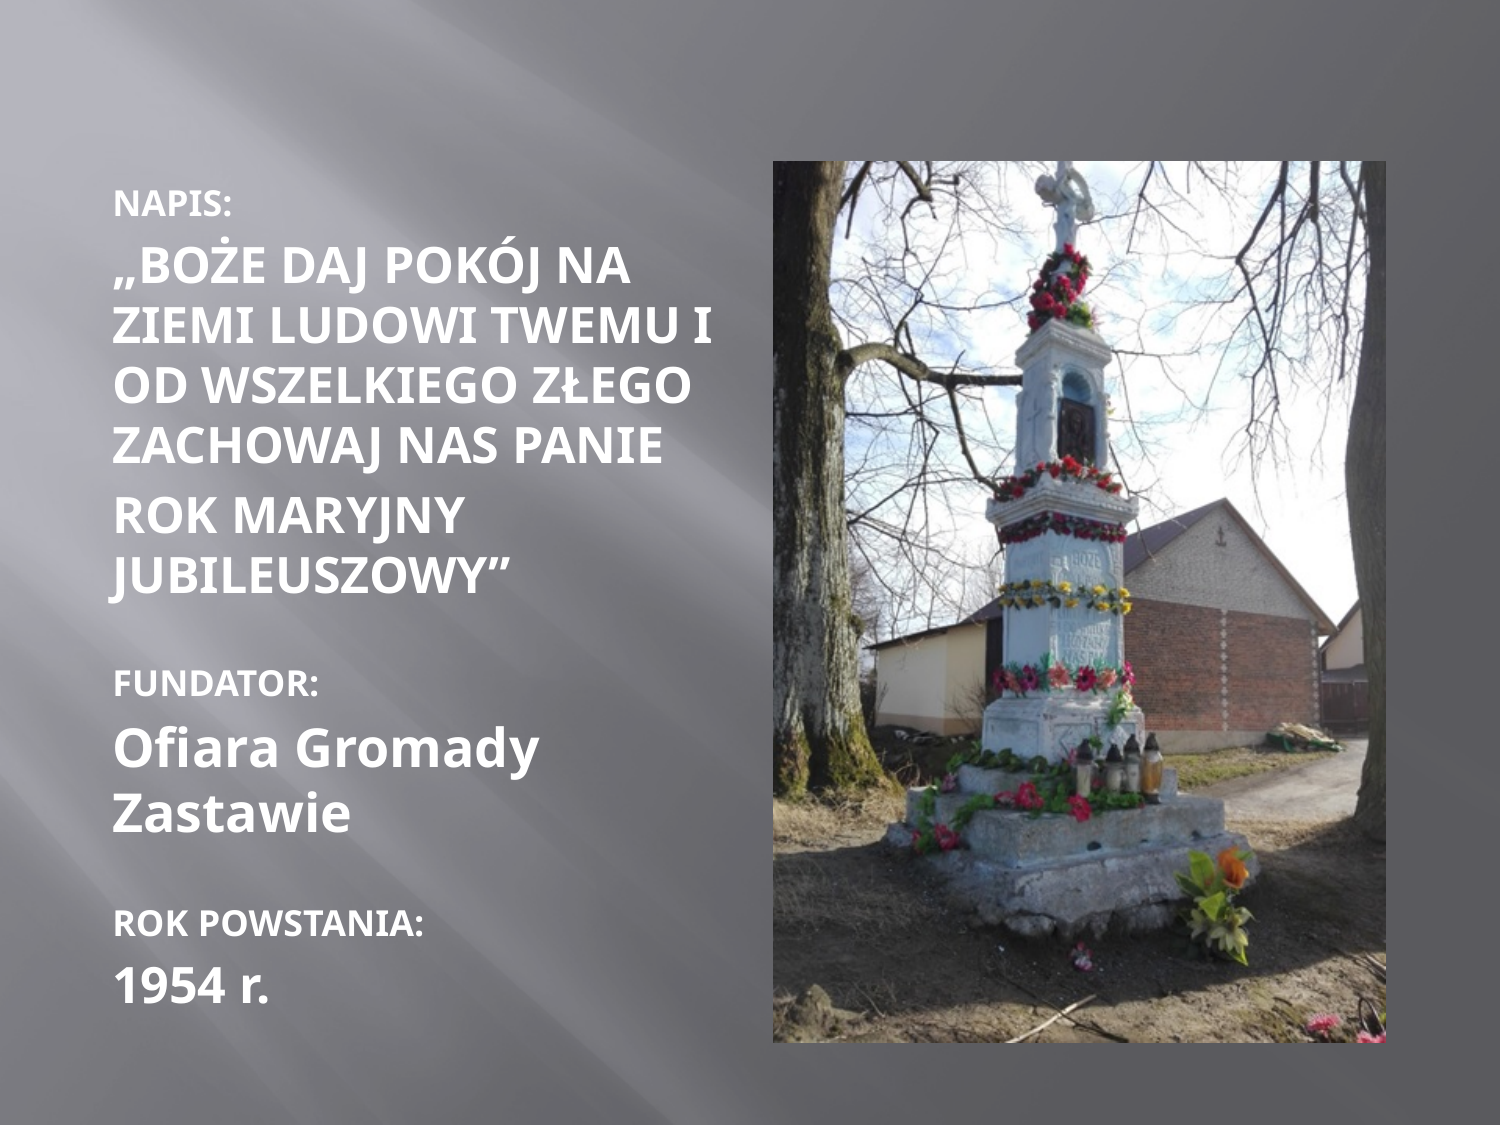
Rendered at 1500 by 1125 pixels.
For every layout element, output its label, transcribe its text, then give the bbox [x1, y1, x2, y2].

list NAPIS: „BOŻE DAJ POKÓJ NA ZIEMI LUDOWI TWEMU I OD WSZELKIEGO ZŁEGO ZACHOWAJ NAS PANIE ROK MARYJNY JUBILEUSZOWY” FUNDATOR: Ofiara Gromady Zastawie ROK POWSTANIA: 1954 r. [76, 172, 740, 1068]
picture [773, 161, 1386, 1044]
